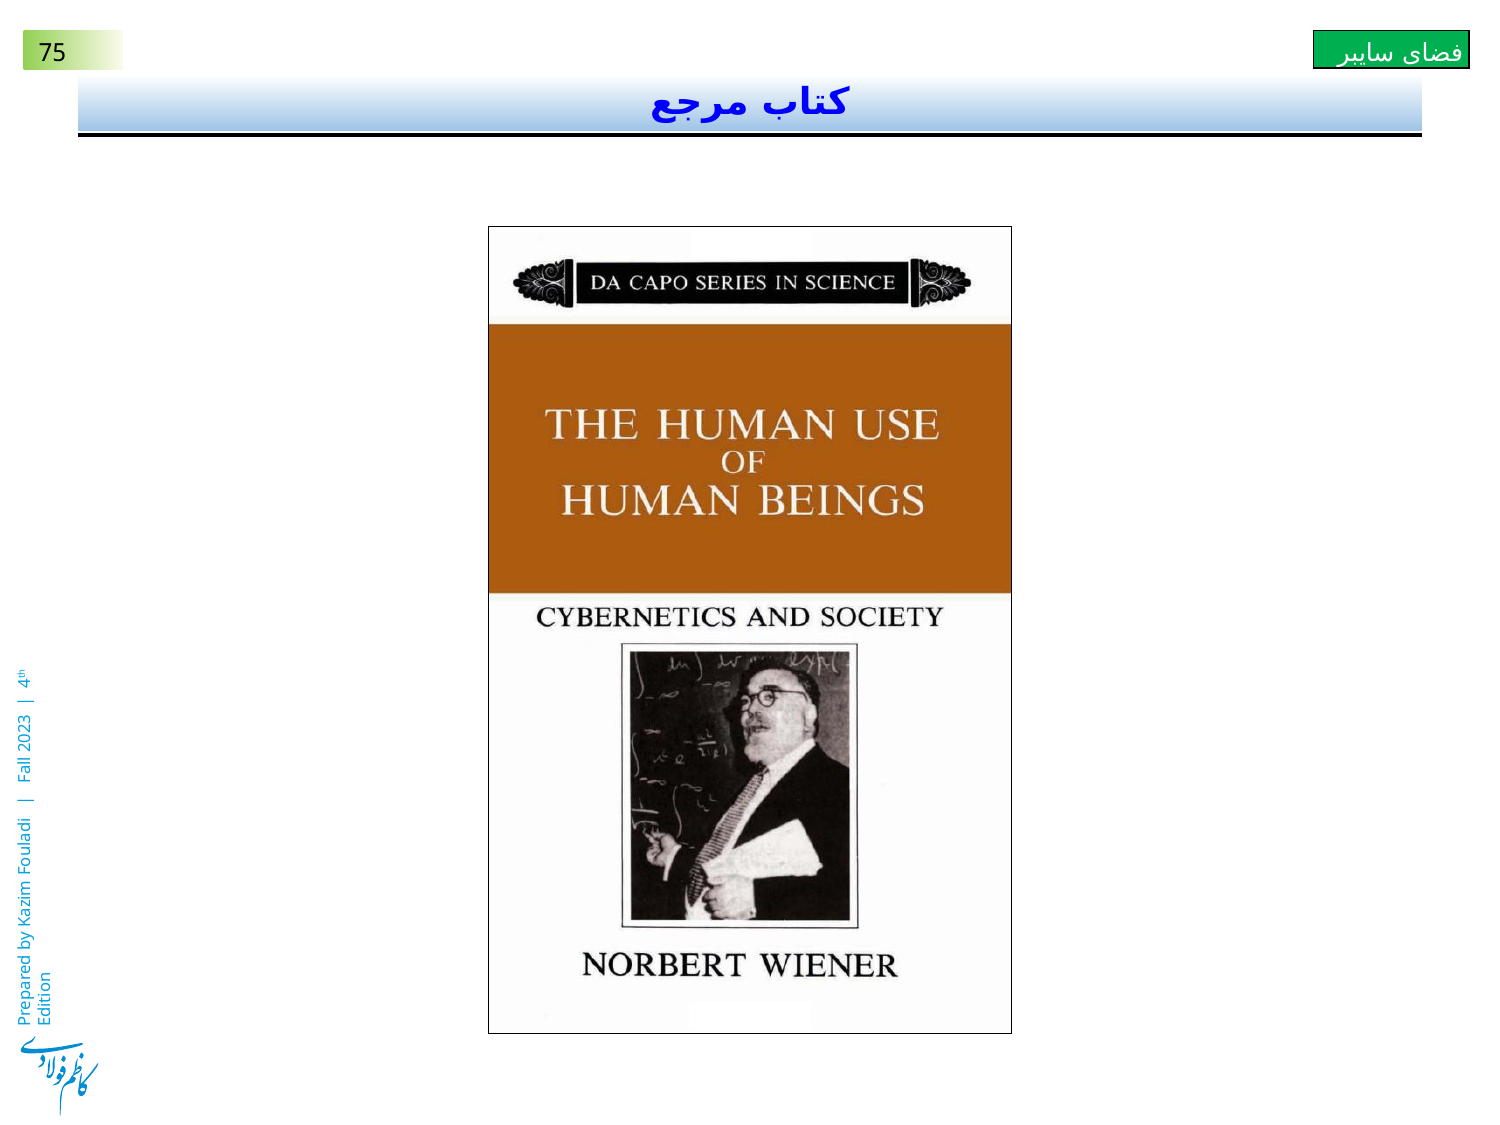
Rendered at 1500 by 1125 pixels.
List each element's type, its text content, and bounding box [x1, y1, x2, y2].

title کتاب مرجع [78, 75, 1422, 131]
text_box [488, 225, 1012, 1034]
